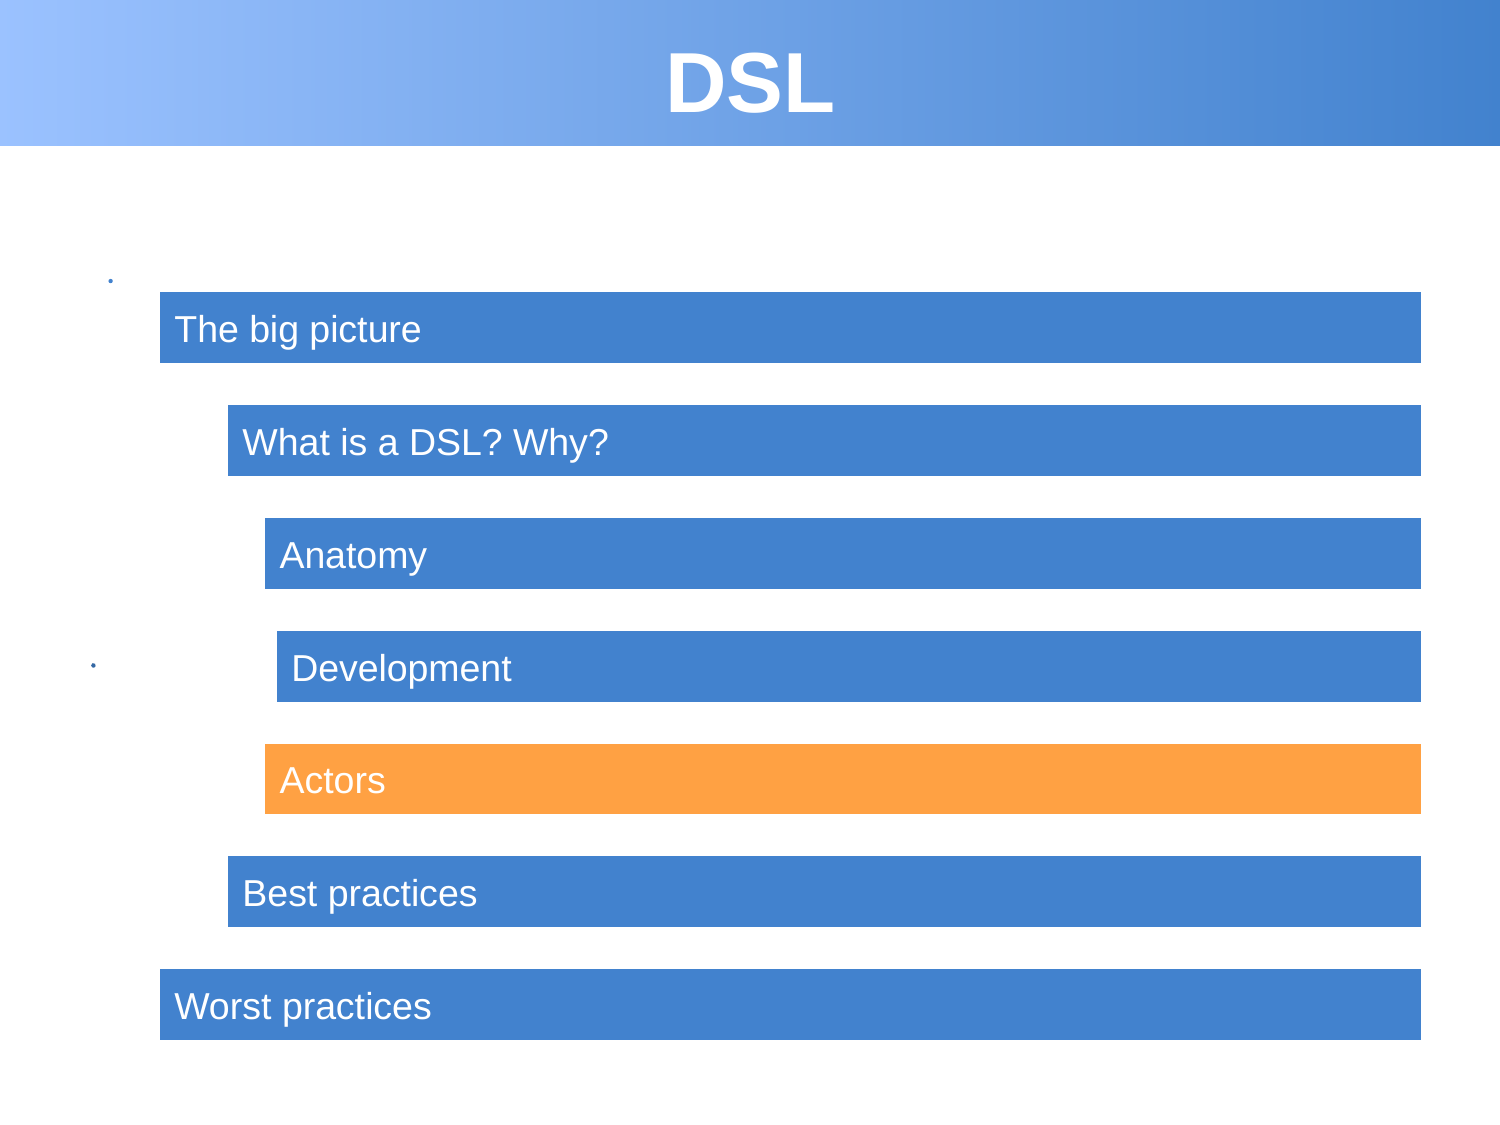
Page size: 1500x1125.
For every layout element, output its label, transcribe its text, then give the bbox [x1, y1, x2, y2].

title DSL [17, 19, 1483, 138]
text_box [0, 0, 1500, 147]
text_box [88, 219, 1424, 1047]
